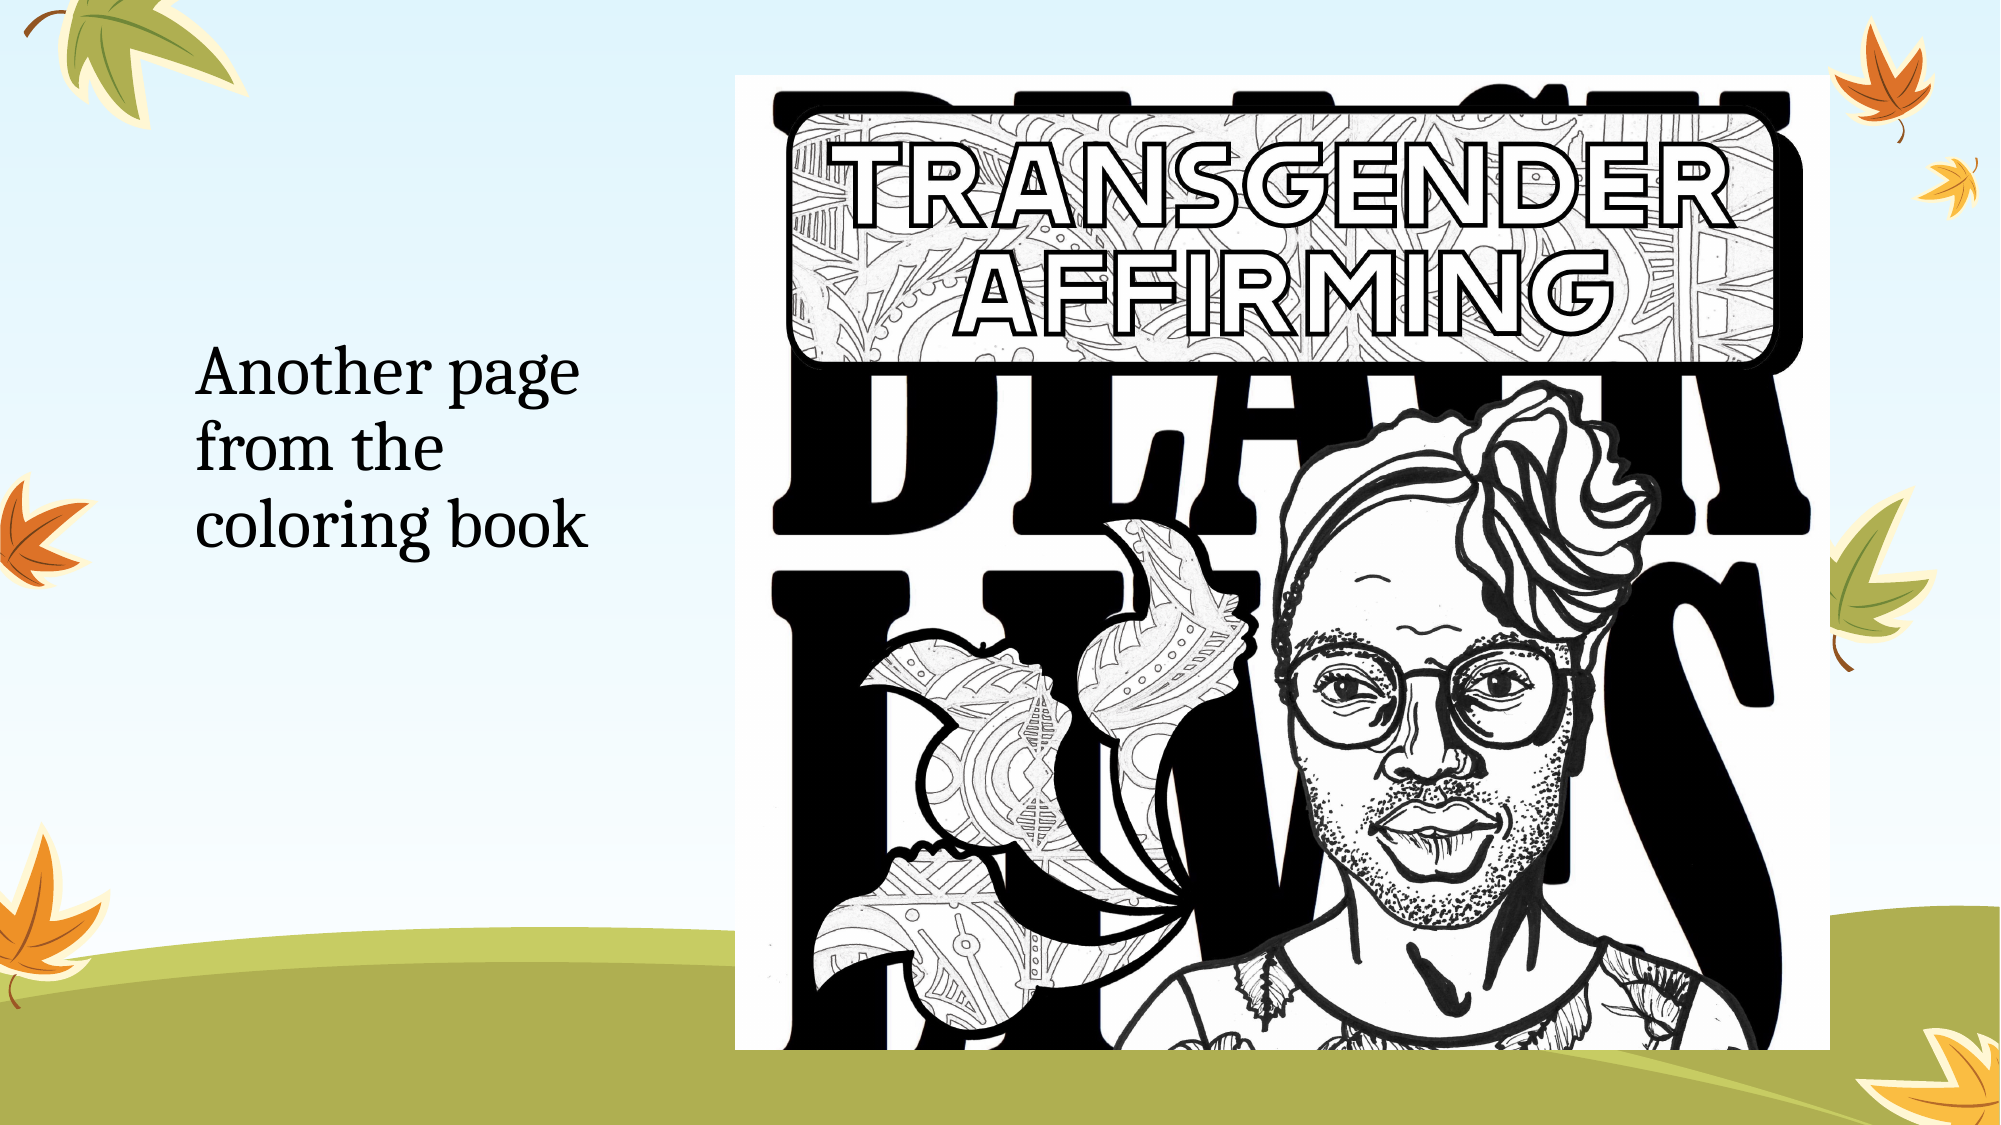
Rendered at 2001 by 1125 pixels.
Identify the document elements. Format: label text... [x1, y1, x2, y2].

title Another page from the coloring book [180, 195, 690, 570]
picture [734, 74, 1830, 1050]
